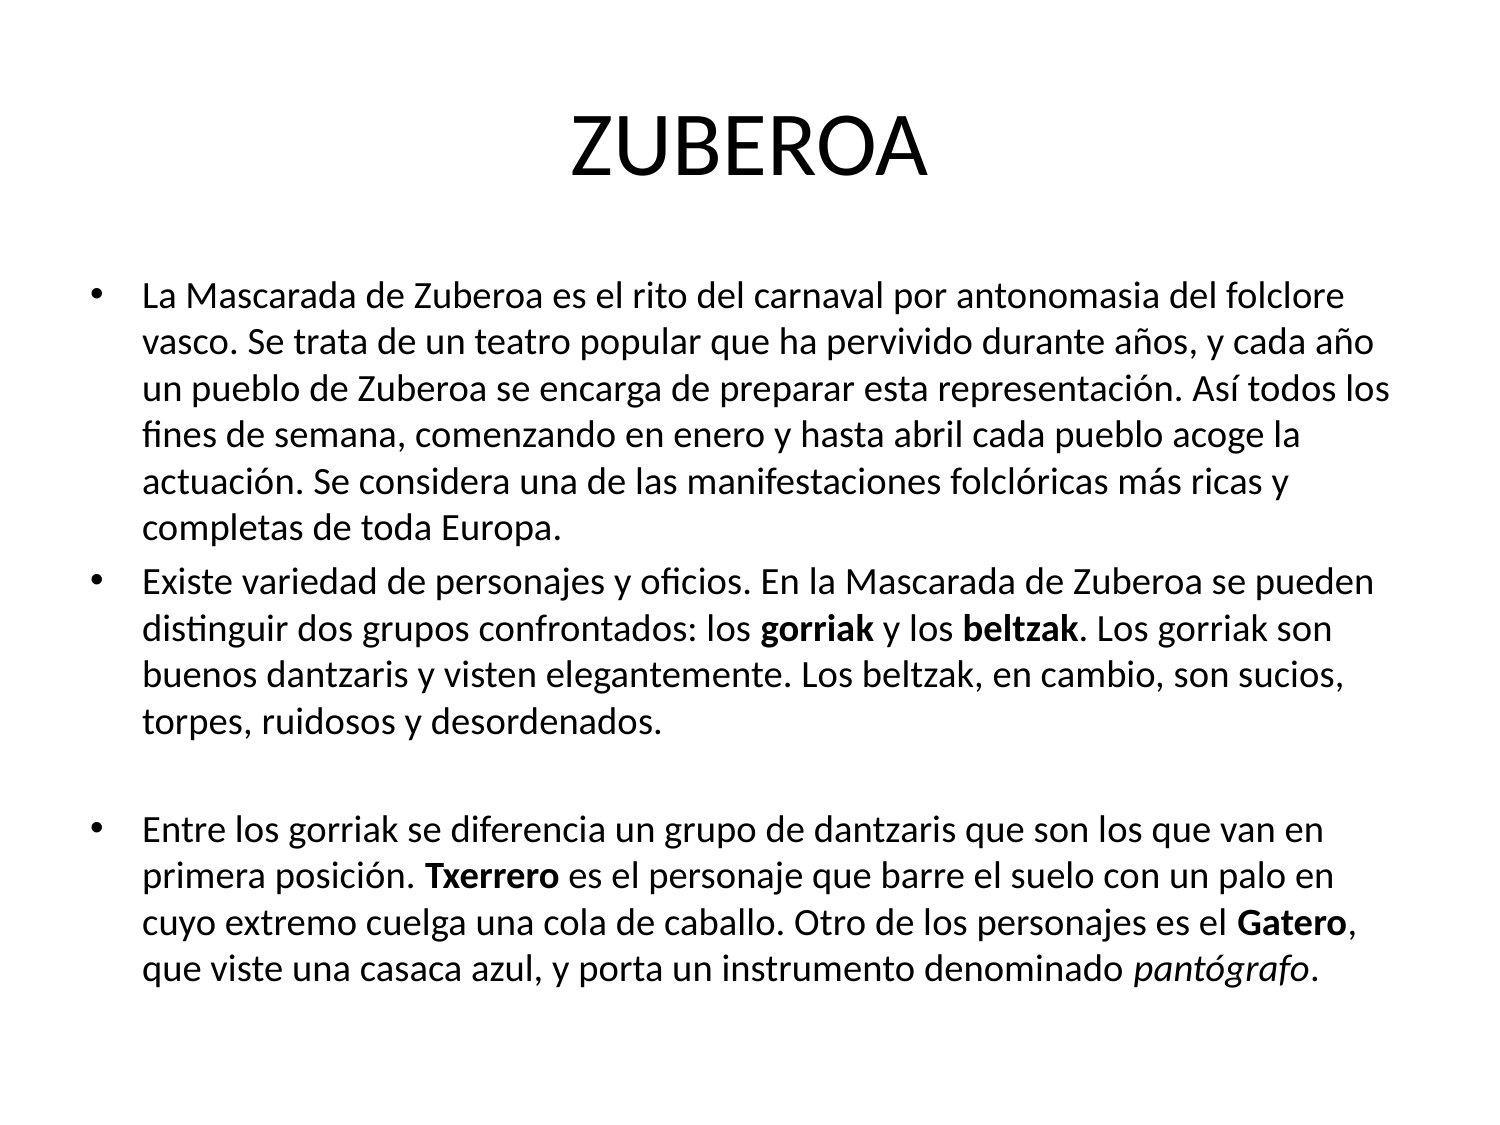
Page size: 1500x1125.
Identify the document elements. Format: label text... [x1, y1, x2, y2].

title ZUBEROA [75, 45, 1425, 233]
list La Mascarada de Zuberoa es el rito del carnaval por antonomasia del folclore vasco. Se trata de un teatro popular que ha pervivido durante años, y cada año un pueblo de Zuberoa se encarga de preparar esta representación. Así todos los fines de semana, comenzando en enero y hasta abril cada pueblo acoge la actuación. Se considera una de las manifestaciones folclóricas más ricas y completas de toda Europa. Existe variedad de personajes y oficios. En la Mascarada de Zuberoa se pueden distinguir dos grupos confrontados: los gorriak y los beltzak. Los gorriak son buenos dantzaris y visten elegantemente. Los beltzak, en cambio, son sucios, torpes, ruidosos y desordenados. Entre los gorriak se diferencia un grupo de dantzaris que son los que van en primera posición. Txerrero es el personaje que barre el suelo con un palo en cuyo extremo cuelga una cola de caballo. Otro de los personajes es el Gatero, que viste una casaca azul, y porta un instrumento denominado pantógrafo. [75, 262, 1425, 1005]
